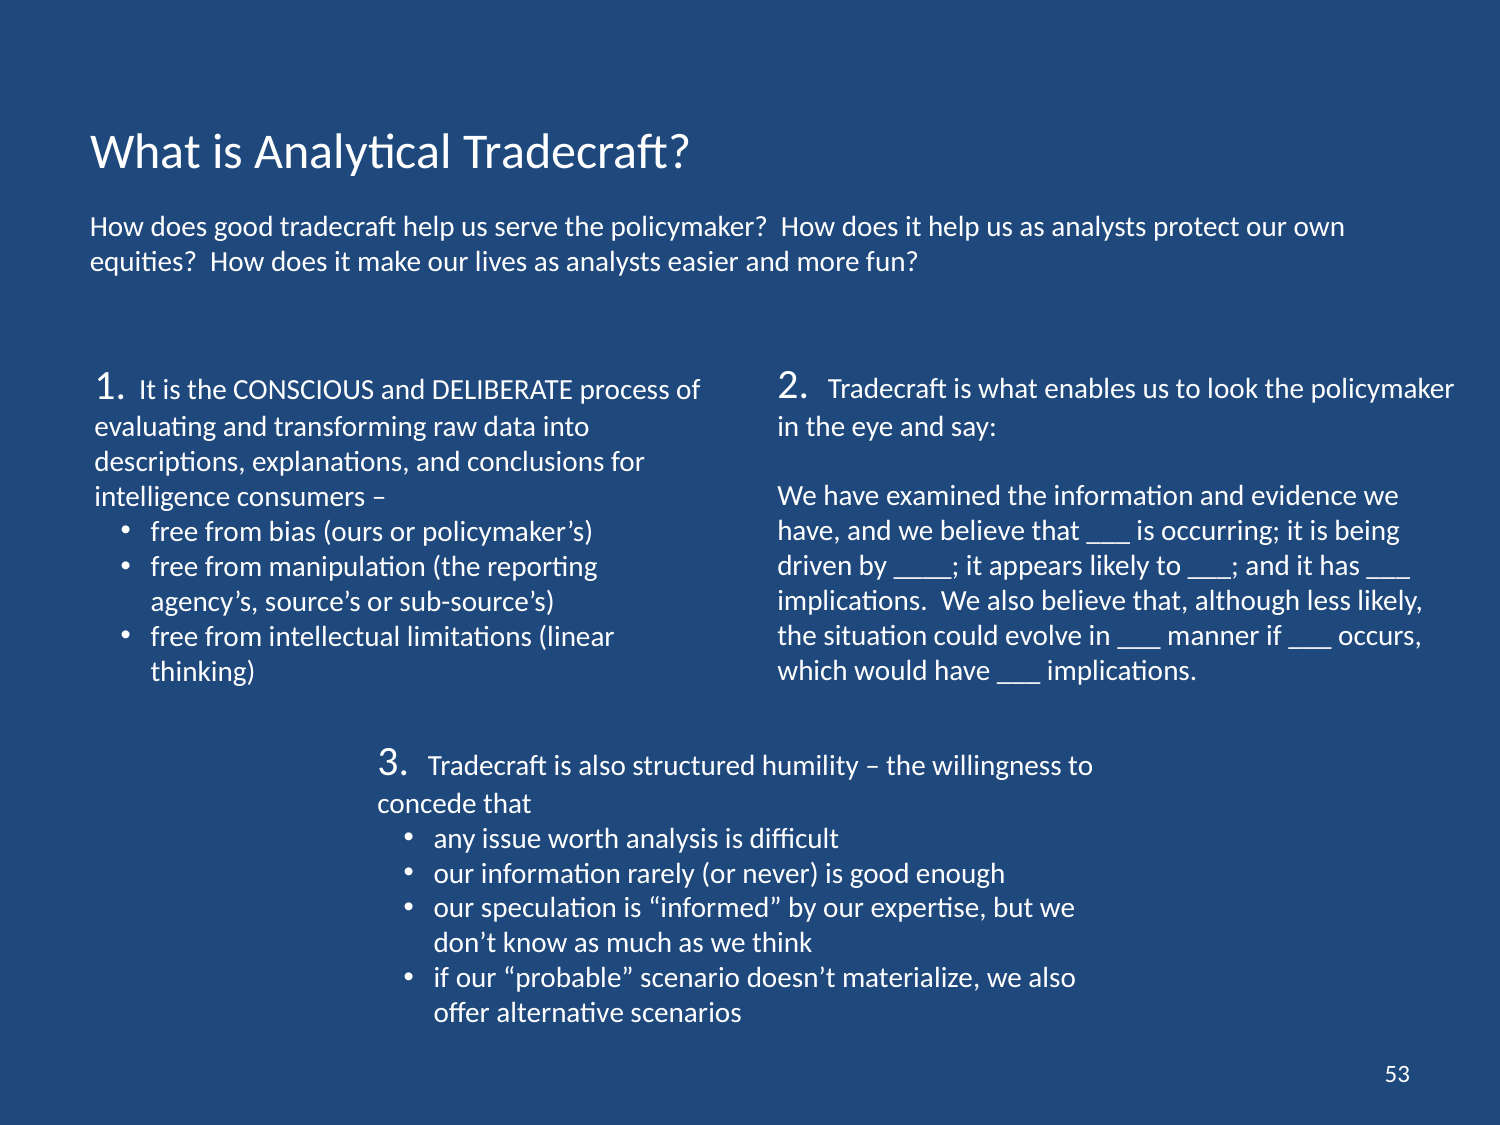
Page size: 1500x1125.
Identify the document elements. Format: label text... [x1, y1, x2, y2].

title What is Analytical Tradecraft? [75, 54, 1100, 199]
slide_number 53 [1074, 1042, 1425, 1103]
text_box 3. Tradecraft is also structured humility – the willingness to concede that any issue worth analysis is difficult our information rarely (or never) is good enough our speculation is “informed” by our expertise, but we don’t know as much as we think if our “probable” scenario doesn’t materialize, we also offer alternative scenarios [362, 726, 1132, 1037]
text_box 1. It is the CONSCIOUS and DELIBERATE process of evaluating and transforming raw data into descriptions, explanations, and conclusions for intelligence consumers – free from bias (ours or policymaker’s) free from manipulation (the reporting agency’s, source’s or sub-source’s) free from intellectual limitations (linear thinking) [79, 350, 725, 695]
text_box How does good tradecraft help us serve the policymaker? How does it help us as analysts protect our own equities? How does it make our lives as analysts easier and more fun? [75, 199, 1388, 285]
text_box 2. Tradecraft is what enables us to look the policymaker in the eye and say: We have examined the information and evidence we have, and we believe that ___ is occurring; it is being driven by ____; it appears likely to ___; and it has ___ implications. We also believe that, although less likely, the situation could evolve in ___ manner if ___ occurs, which would have ___ implications. [762, 349, 1475, 694]
